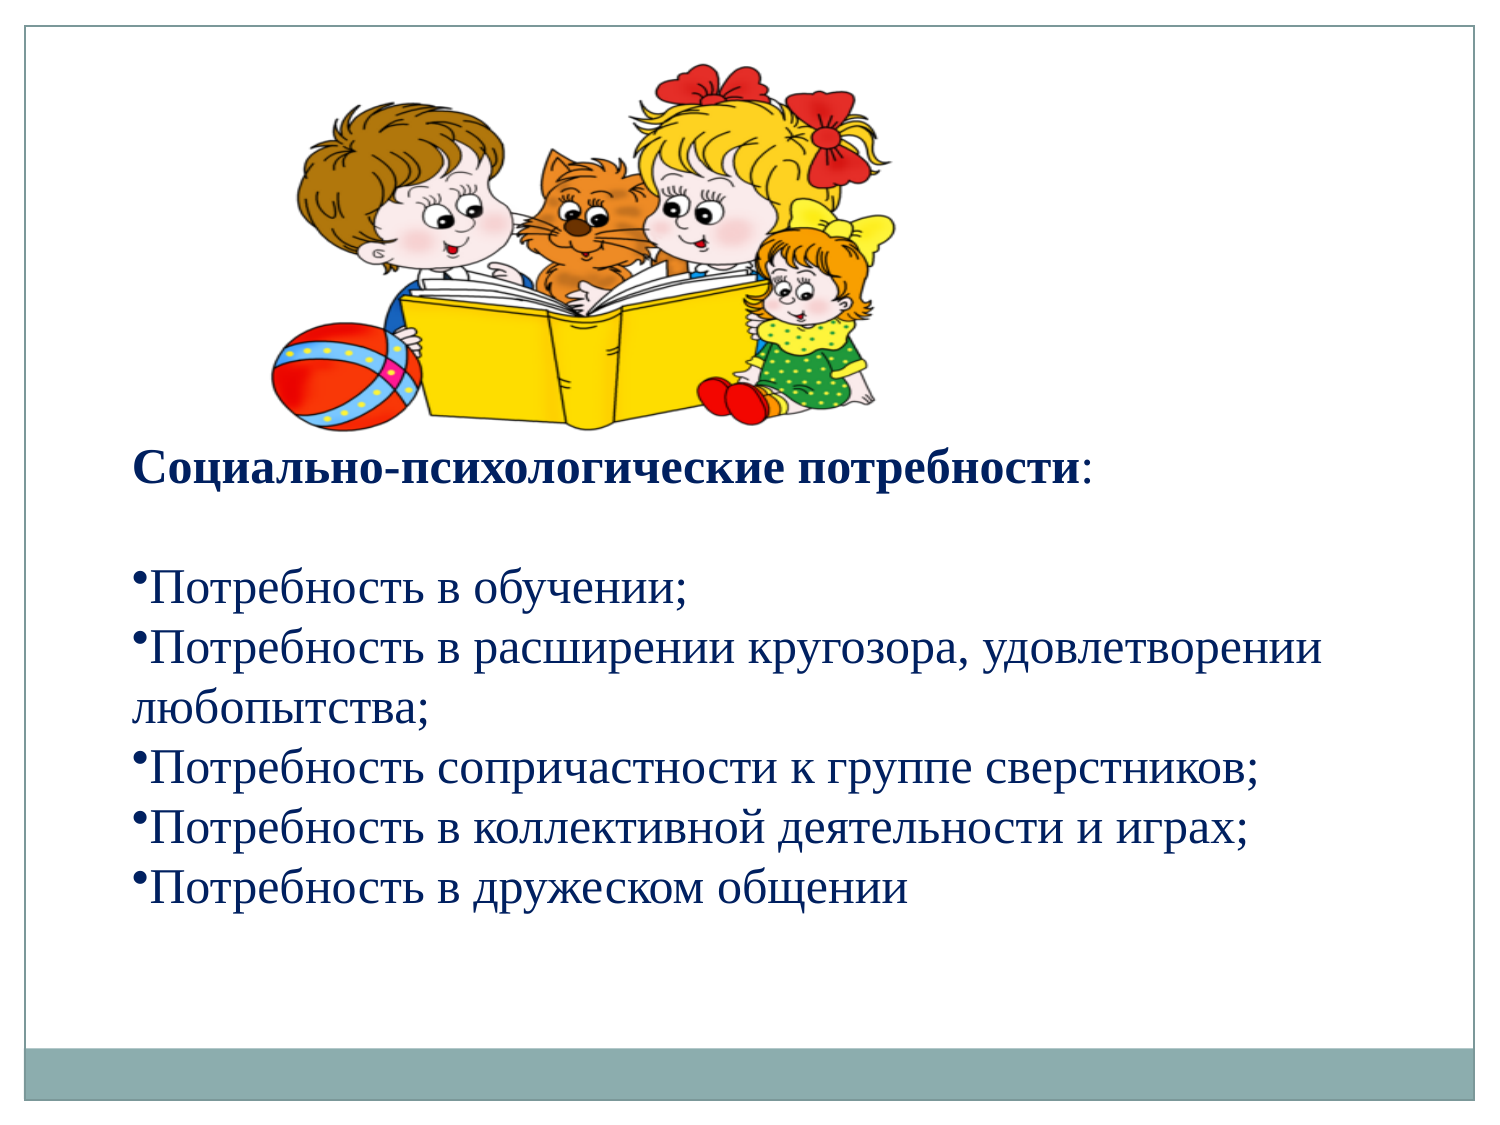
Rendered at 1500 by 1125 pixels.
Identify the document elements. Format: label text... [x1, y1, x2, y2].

picture [257, 11, 906, 481]
text_box Социально-психологические потребности: Потребность в обучении; Потребность в расширении кругозора, удовлетворении любопытства; Потребность сопричастности к группе сверстников; Потребность в коллективной деятельности и играх; Потребность в дружеском общении [117, 425, 1360, 921]
